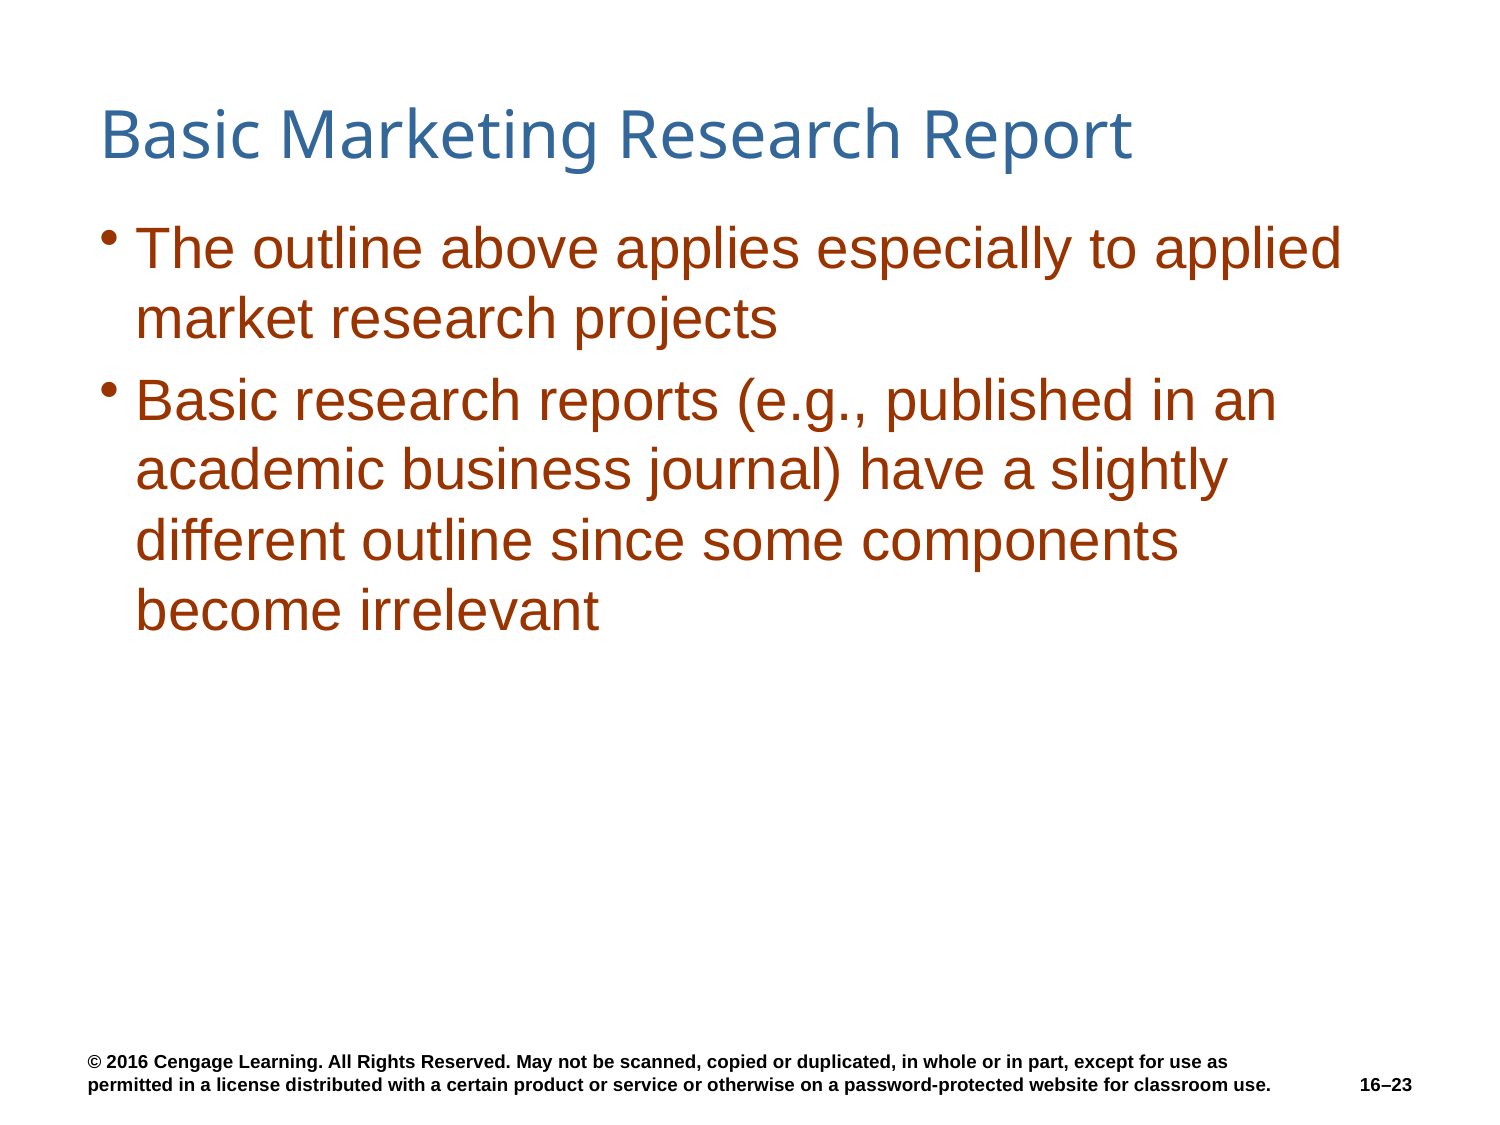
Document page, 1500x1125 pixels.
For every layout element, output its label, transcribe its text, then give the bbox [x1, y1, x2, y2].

list The outline above applies especially to applied market research projects Basic research reports (e.g., published in an academic business journal) have a slightly different outline since some components become irrelevant [84, 202, 1414, 1013]
title Basic Marketing Research Report [84, 84, 1414, 140]
footer © 2016 Cengage Learning. All Rights Reserved. May not be scanned, copied or duplicated, in whole or in part, except for use as permitted in a license distributed with a certain product or service or otherwise on a password-protected website for classroom use. [87, 1057, 1050, 1103]
slide_number 16–23 [1050, 1042, 1413, 1103]
